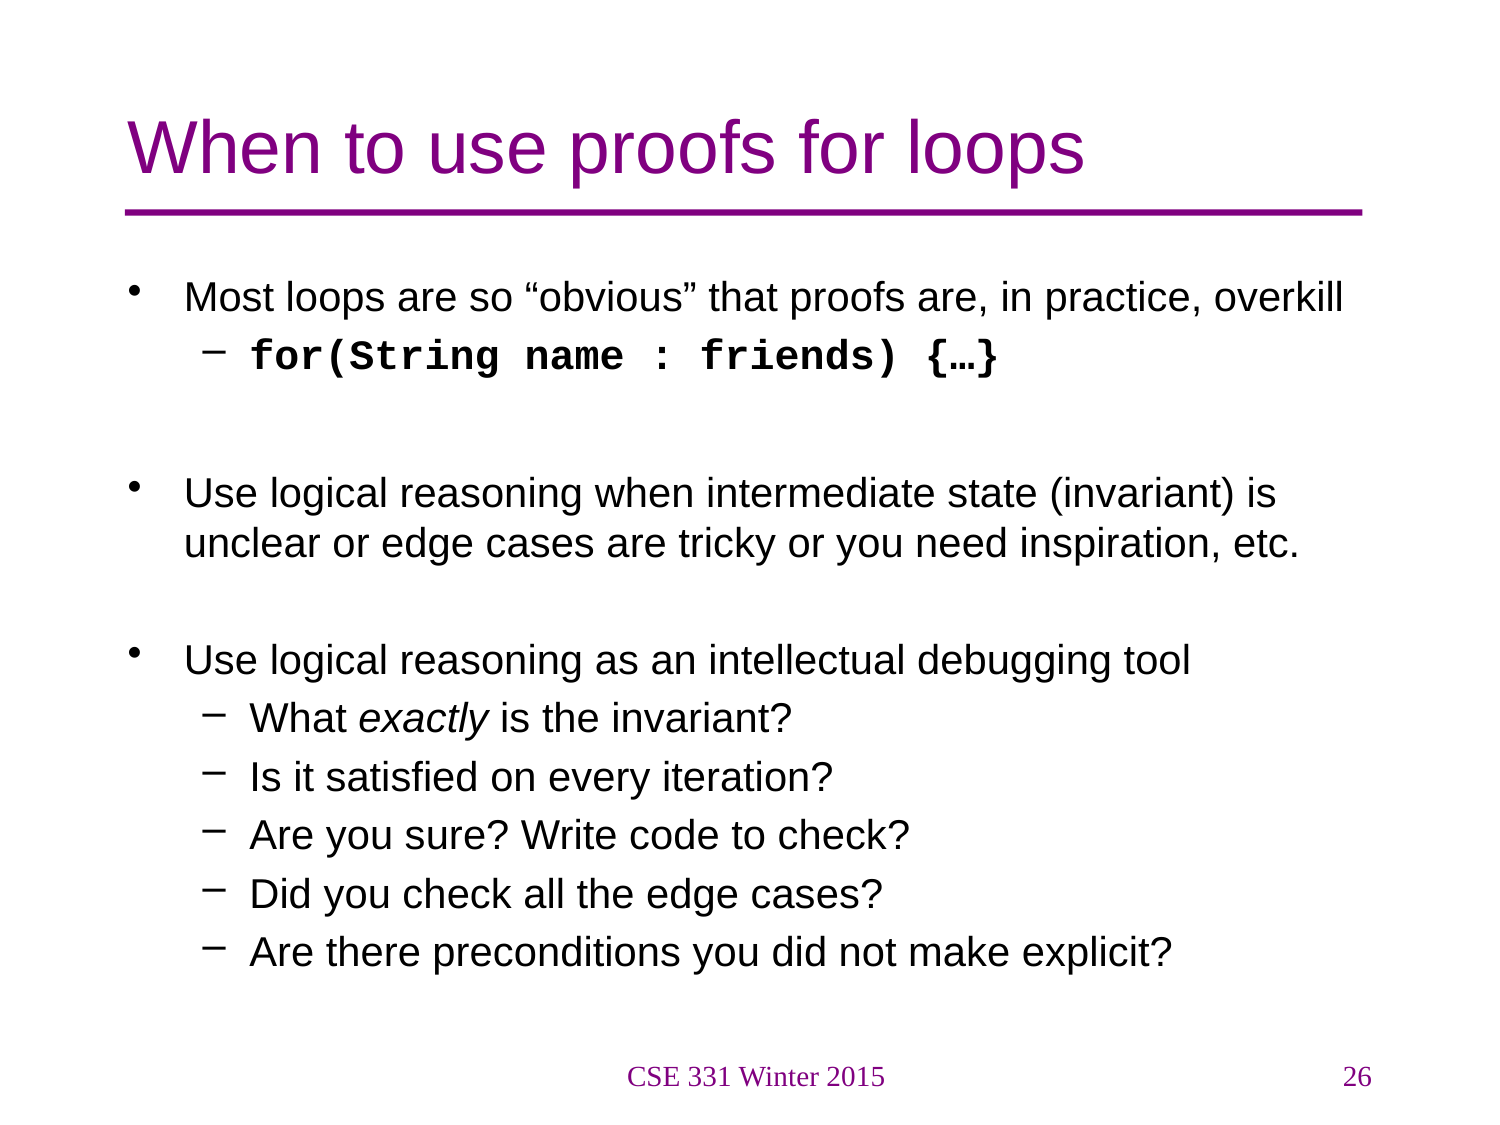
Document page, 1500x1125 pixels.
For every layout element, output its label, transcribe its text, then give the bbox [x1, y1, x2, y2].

footer CSE 331 Winter 2015 [474, 1049, 1038, 1125]
slide_number 26 [1074, 1049, 1388, 1125]
title When to use proofs for loops [112, 50, 1388, 238]
list Most loops are so “obvious” that proofs are, in practice, overkill for(String name : friends) {…} Use logical reasoning when intermediate state (invariant) is unclear or edge cases are tricky or you need inspiration, etc. Use logical reasoning as an intellectual debugging tool What exactly is the invariant? Is it satisfied on every iteration? Are you sure? Write code to check? Did you check all the edge cases? Are there preconditions you did not make explicit? [112, 262, 1388, 1000]
